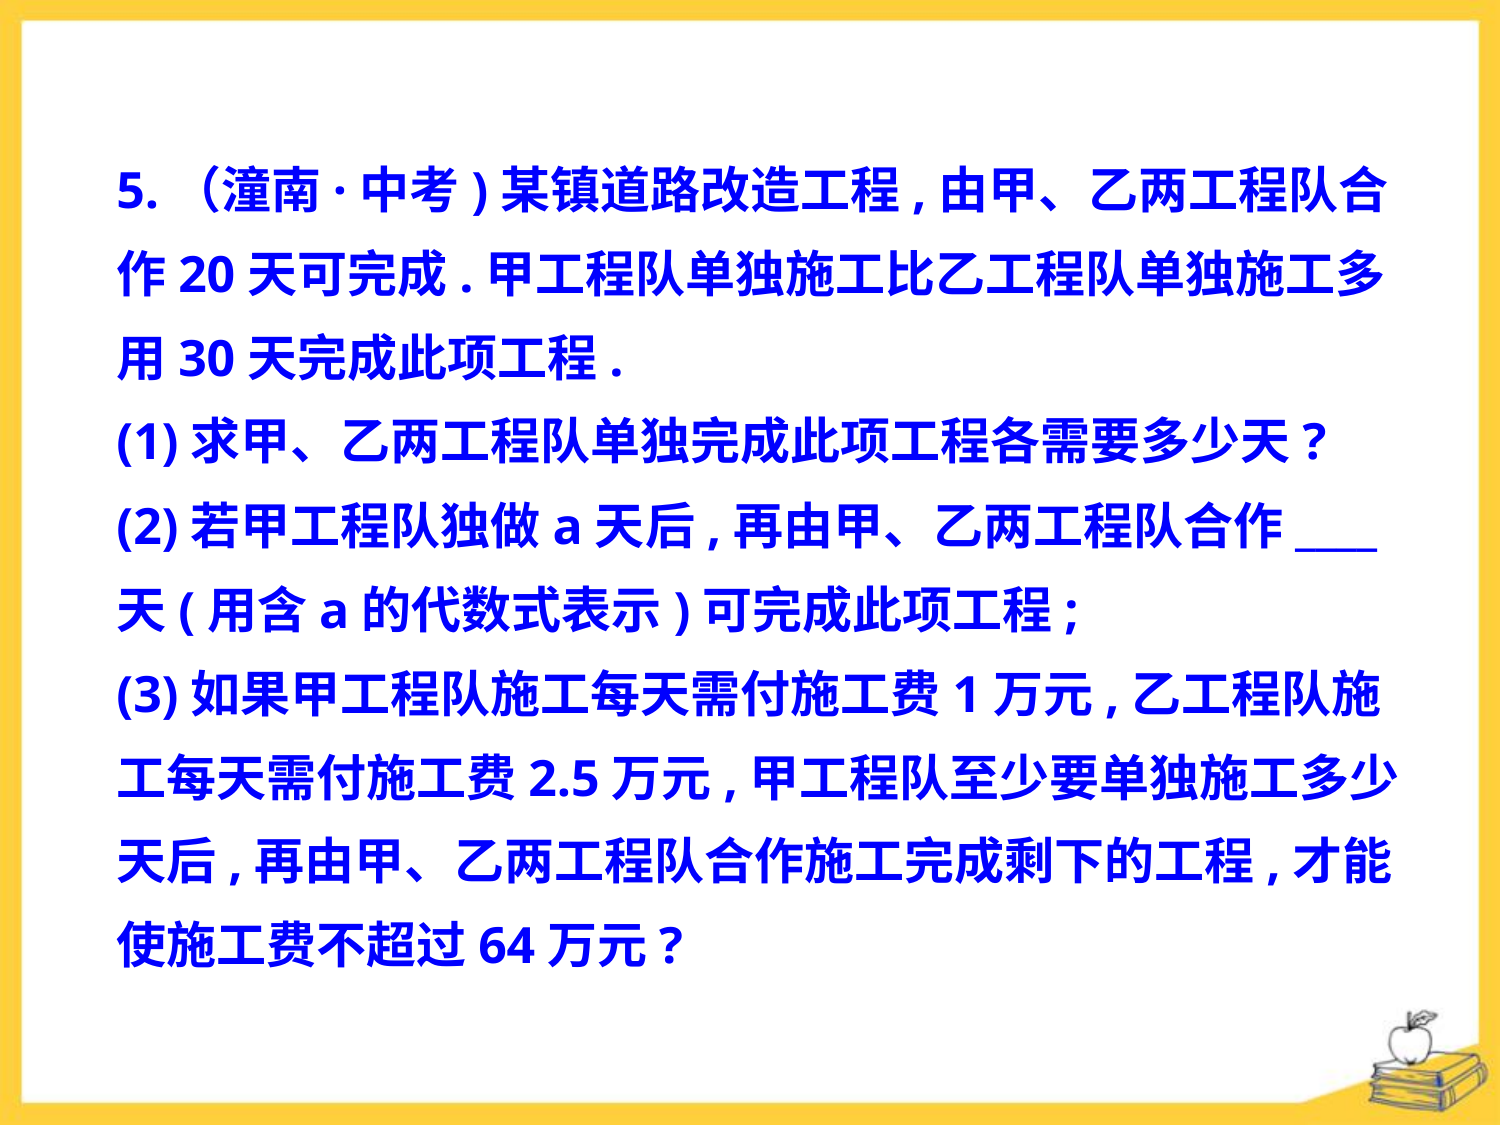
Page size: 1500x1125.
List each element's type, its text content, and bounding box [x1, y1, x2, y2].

text_box 5.（潼南·中考)某镇道路改造工程,由甲、乙两工程队合 作20天可完成.甲工程队单独施工比乙工程队单独施工多 用30天完成此项工程. (1)求甲、乙两工程队单独完成此项工程各需要多少天? (2)若甲工程队独做a天后,再由甲、乙两工程队合作____ 天(用含a的代数式表示)可完成此项工程; (3)如果甲工程队施工每天需付施工费1万元,乙工程队施 工每天需付施工费2.5万元,甲工程队至少要单独施工多少 天后,再由甲、乙两工程队合作施工完成剩下的工程,才能 使施工费不超过64万元? [101, 126, 1500, 982]
picture [0, 0, 1500, 1125]
